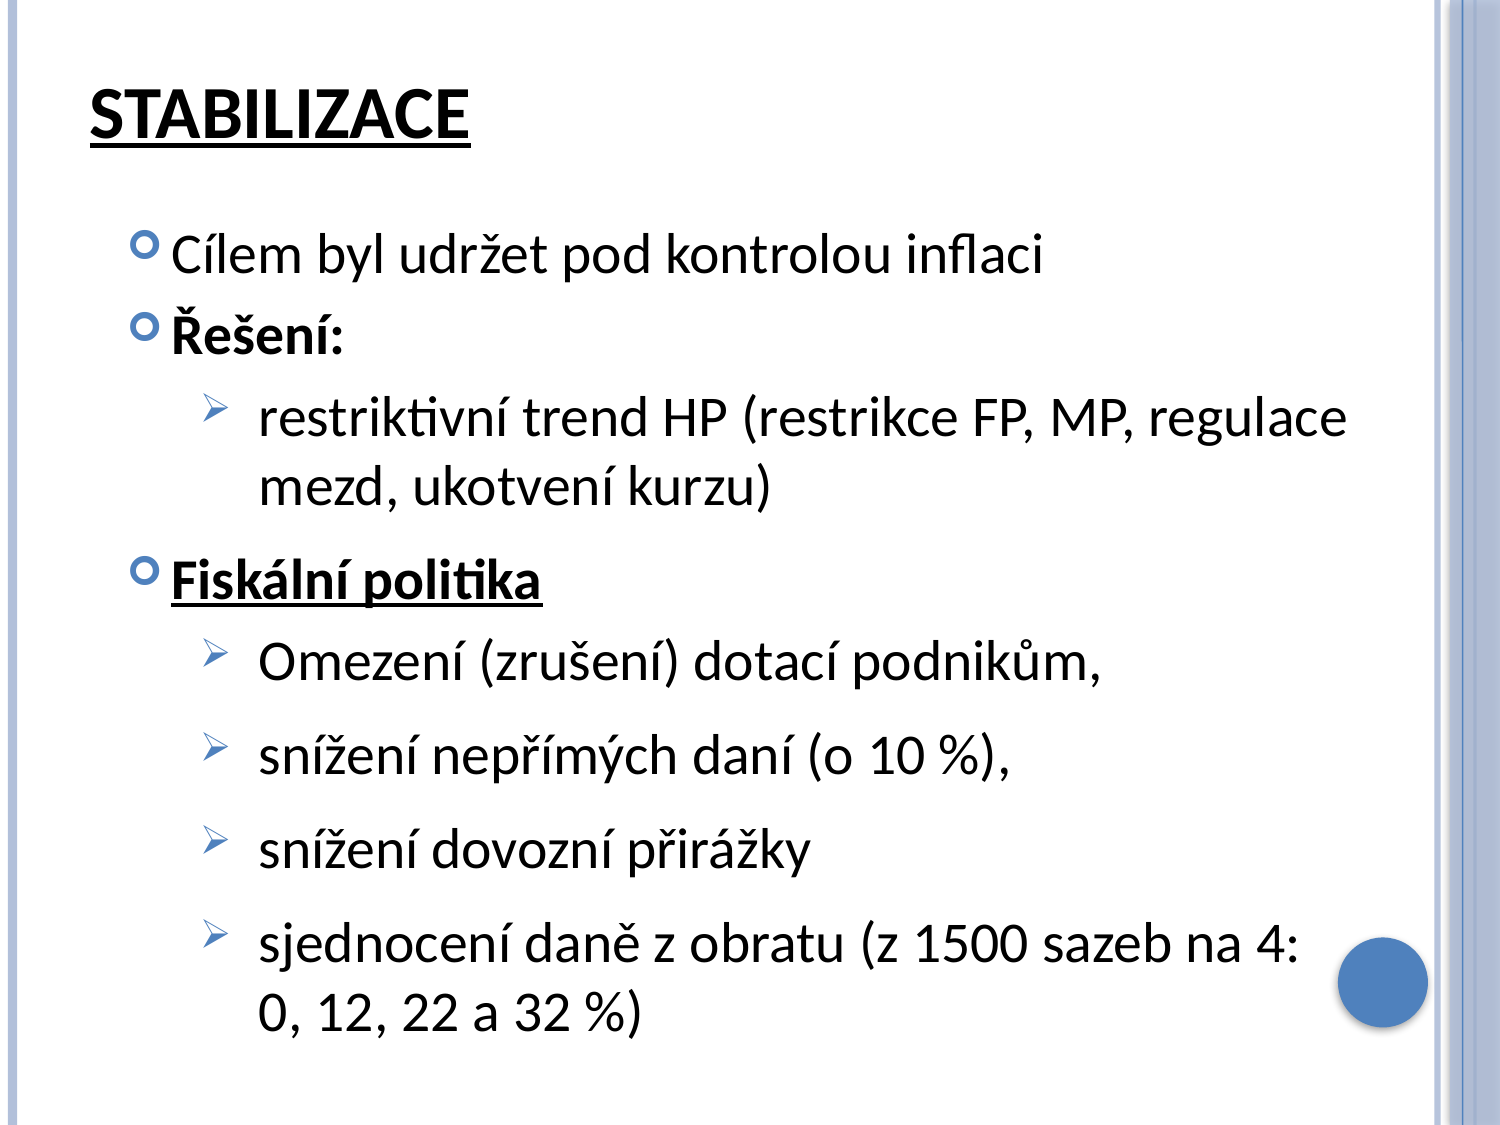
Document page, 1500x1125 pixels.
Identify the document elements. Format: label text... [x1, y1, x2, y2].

list Cílem byl udržet pod kontrolou inflaci Řešení: restriktivní trend HP (restrikce FP, MP, regulace mezd, ukotvení kurzu) Fiskální politika Omezení (zrušení) dotací podnikům, snížení nepřímých daní (o 10 %), snížení dovozní přirážky sjednocení daně z obratu (z 1500 sazeb na 4: 0, 12, 22 a 32 %) [112, 208, 1388, 1051]
title Stabilizace [75, 45, 1300, 161]
